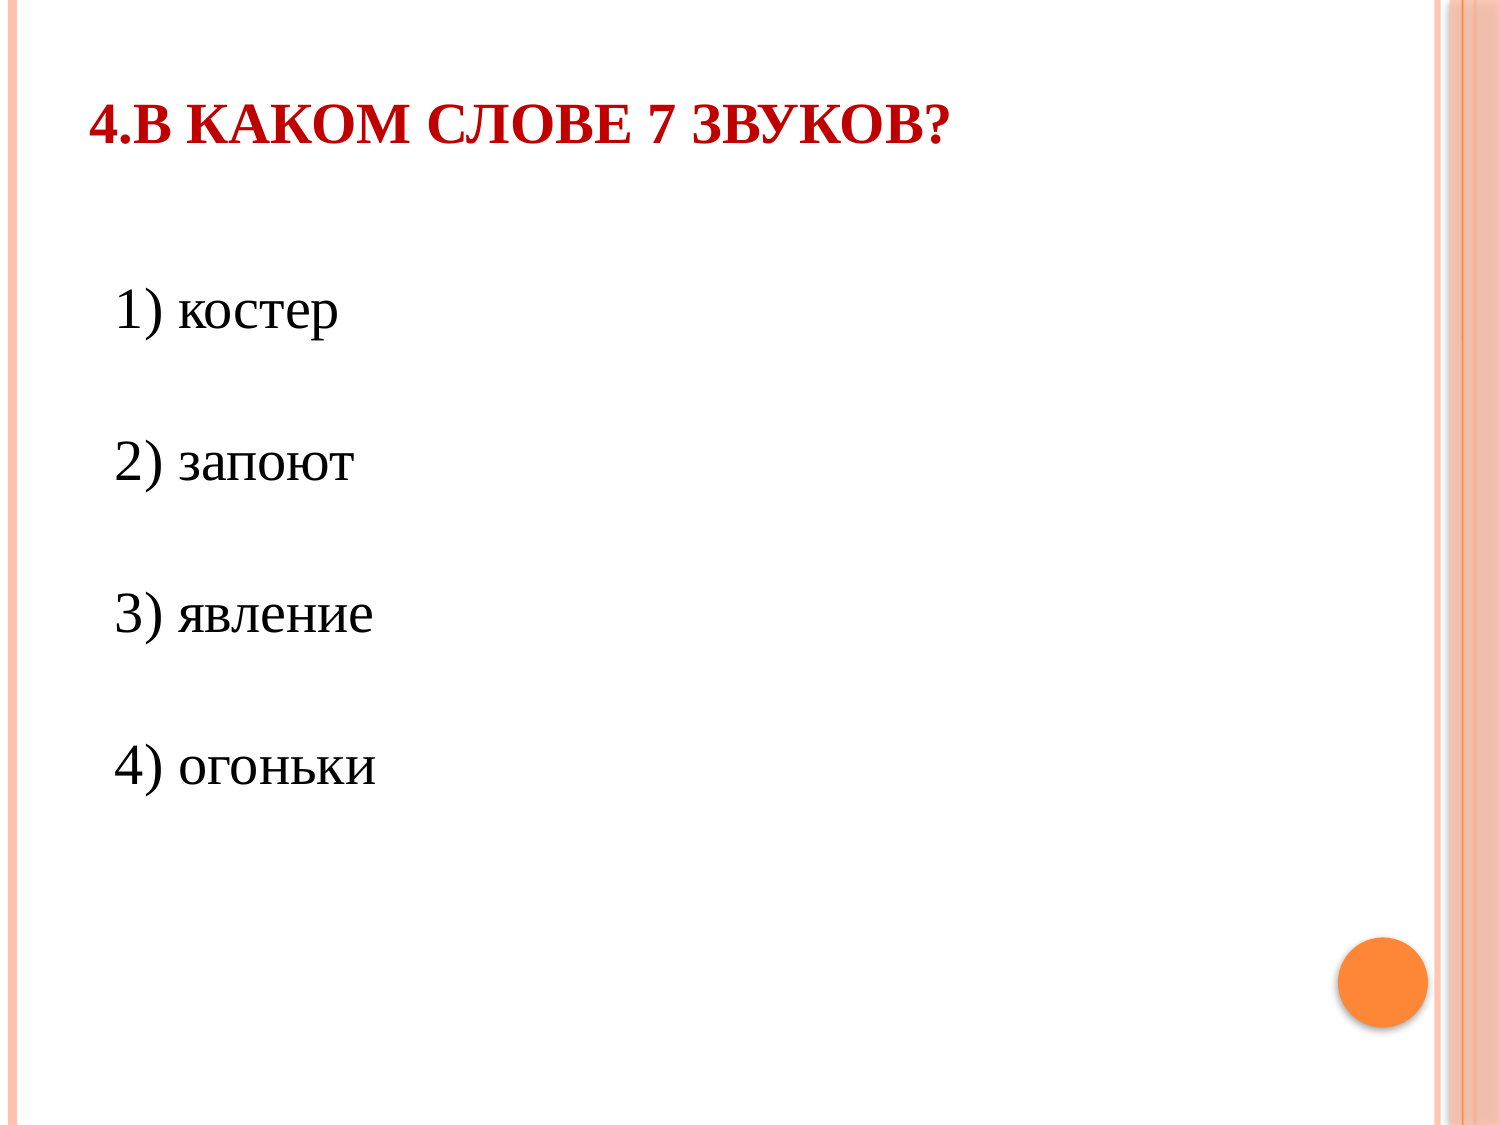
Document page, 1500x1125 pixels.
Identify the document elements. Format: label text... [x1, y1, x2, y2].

list 1) костер 2) запоют 3) явление 4) огоньки [100, 262, 1300, 1062]
title 4.В каком слове 7 звуков? [75, 45, 1412, 233]
